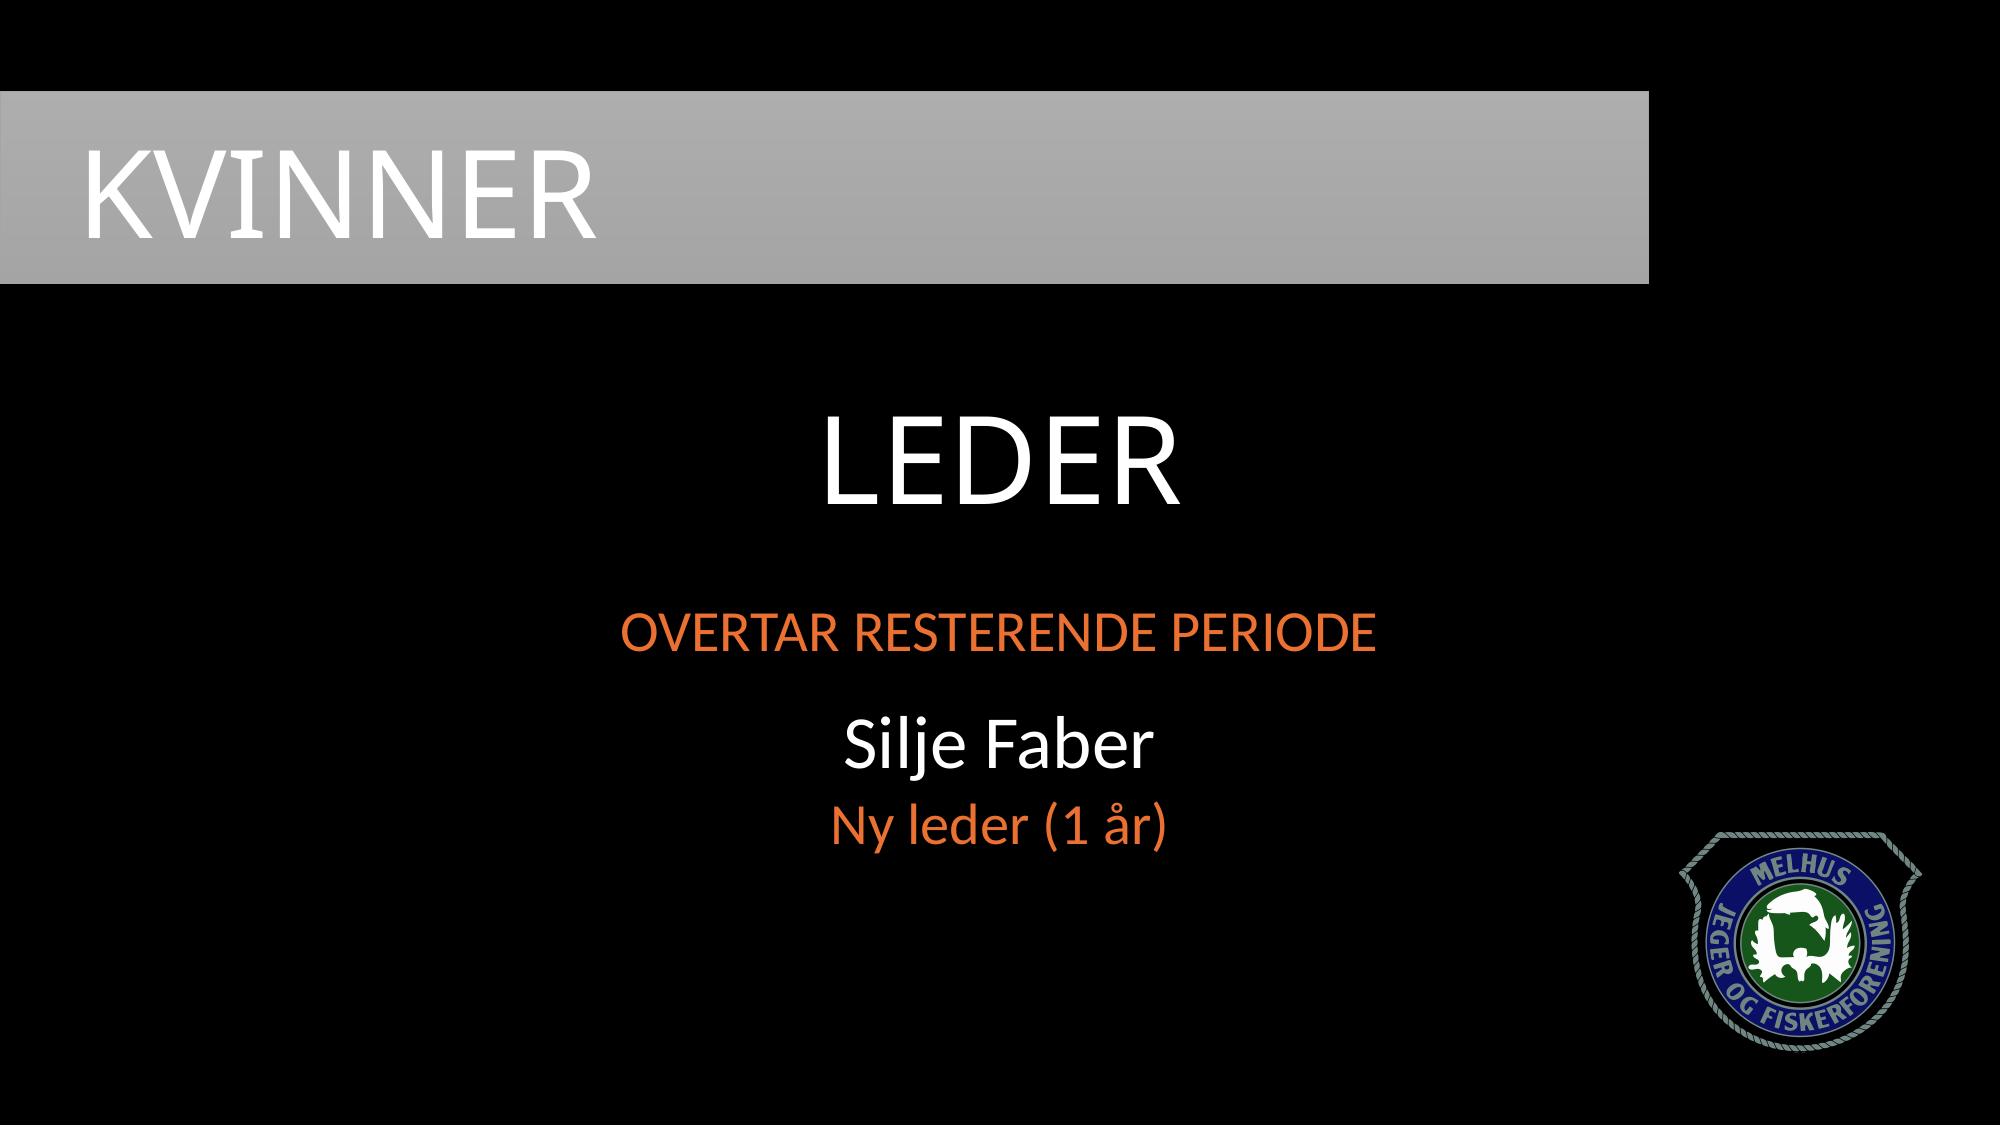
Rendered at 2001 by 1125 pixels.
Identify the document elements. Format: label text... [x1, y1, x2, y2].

text_box Ny leder (1 år) [769, 778, 1231, 864]
picture [1678, 828, 1923, 1054]
subtitle Silje Faber [0, 696, 2000, 1034]
text_box KVINNER [19, 125, 656, 273]
text_box [0, 91, 1649, 284]
title LEDER [0, 391, 2000, 539]
text_box OVERTAR RESTERENDE PERIODE [0, 586, 2000, 671]
